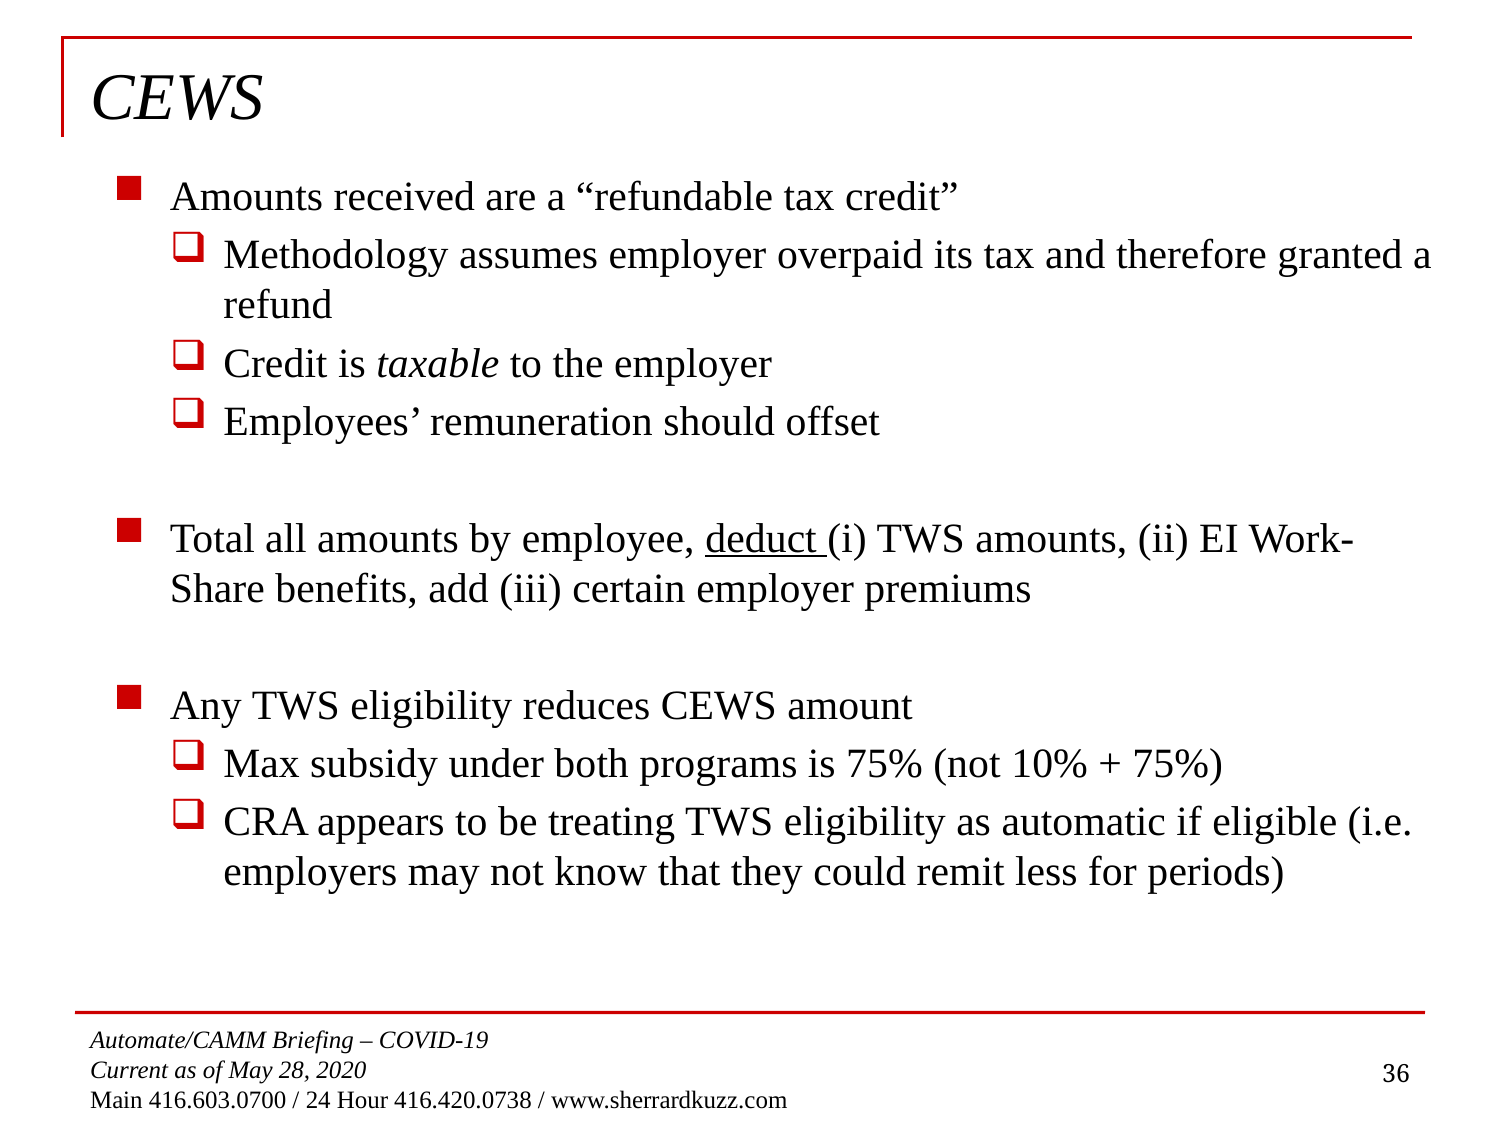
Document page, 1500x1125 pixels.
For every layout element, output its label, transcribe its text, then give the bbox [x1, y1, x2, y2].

slide_number 36 [1074, 1023, 1426, 1100]
list Amounts received are a “refundable tax credit” Methodology assumes employer overpaid its tax and therefore granted a refund Credit is taxable to the employer Employees’ remuneration should offset Total all amounts by employee, deduct (i) TWS amounts, (ii) EI Work-Share benefits, add (iii) certain employer premiums Any TWS eligibility reduces CEWS amount Max subsidy under both programs is 75% (not 10% + 75%) CRA appears to be treating TWS eligibility as automatic if eligible (i.e. employers may not know that they could remit less for periods) [98, 161, 1449, 940]
title CEWS [74, 45, 1473, 233]
